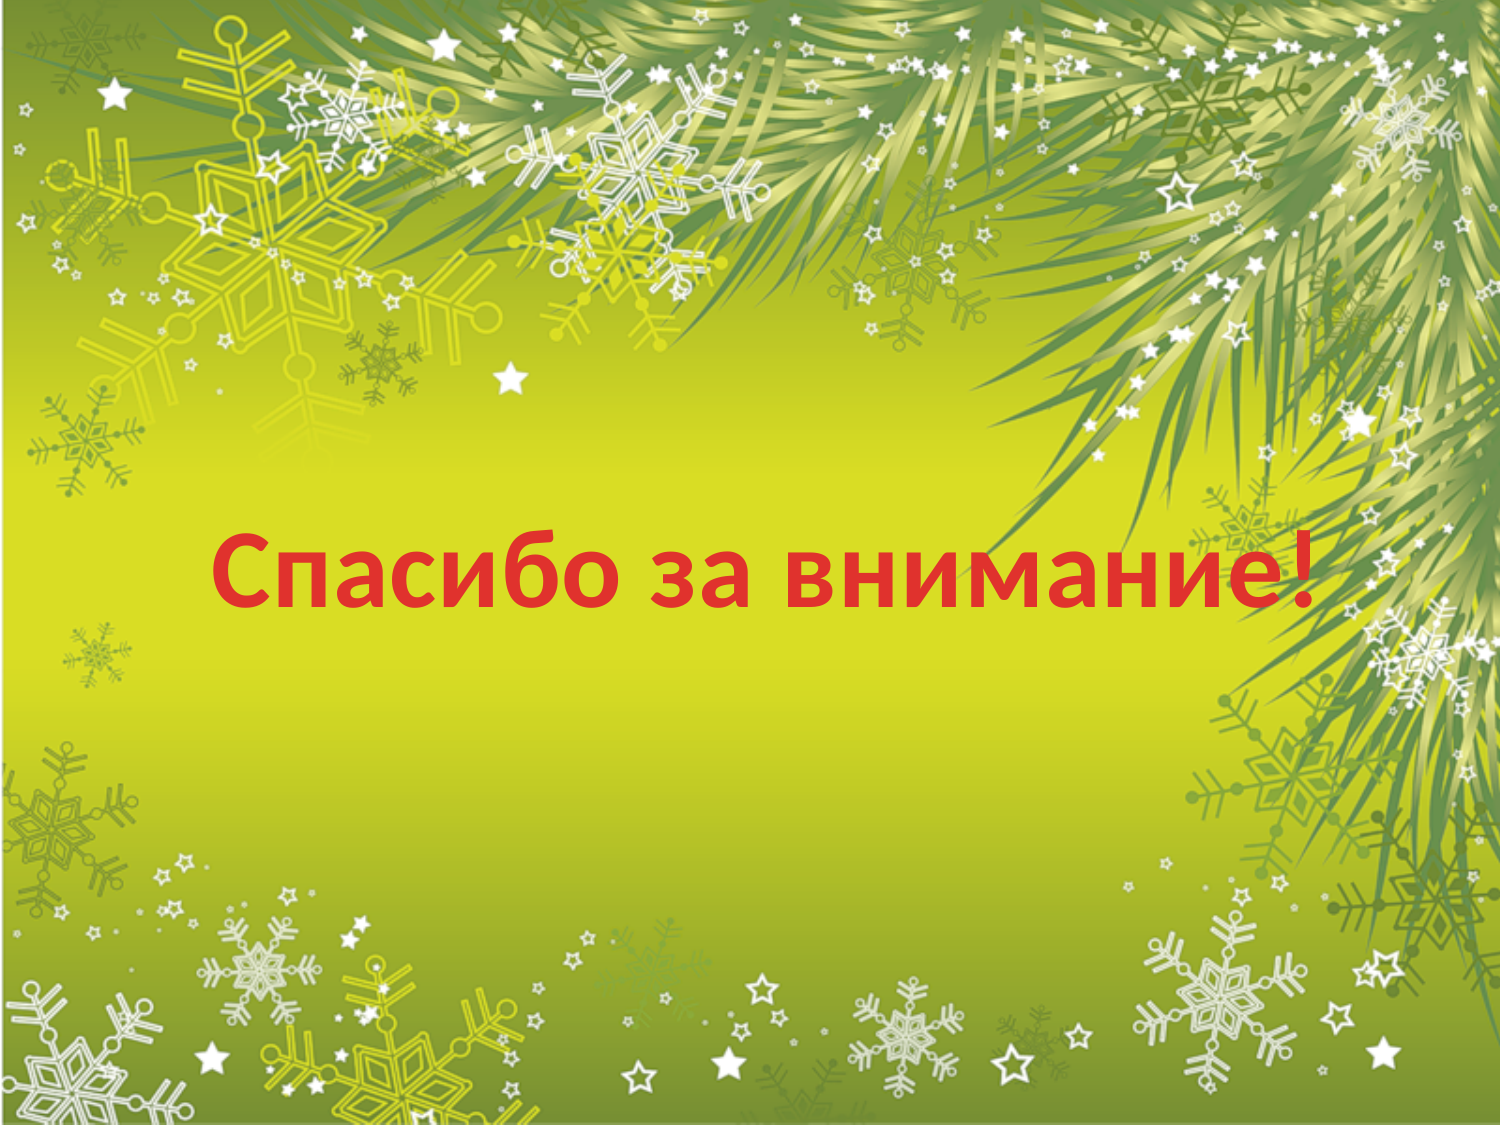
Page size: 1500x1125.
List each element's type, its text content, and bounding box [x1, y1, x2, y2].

text_box Спасибо за внимание! [88, 487, 1447, 638]
